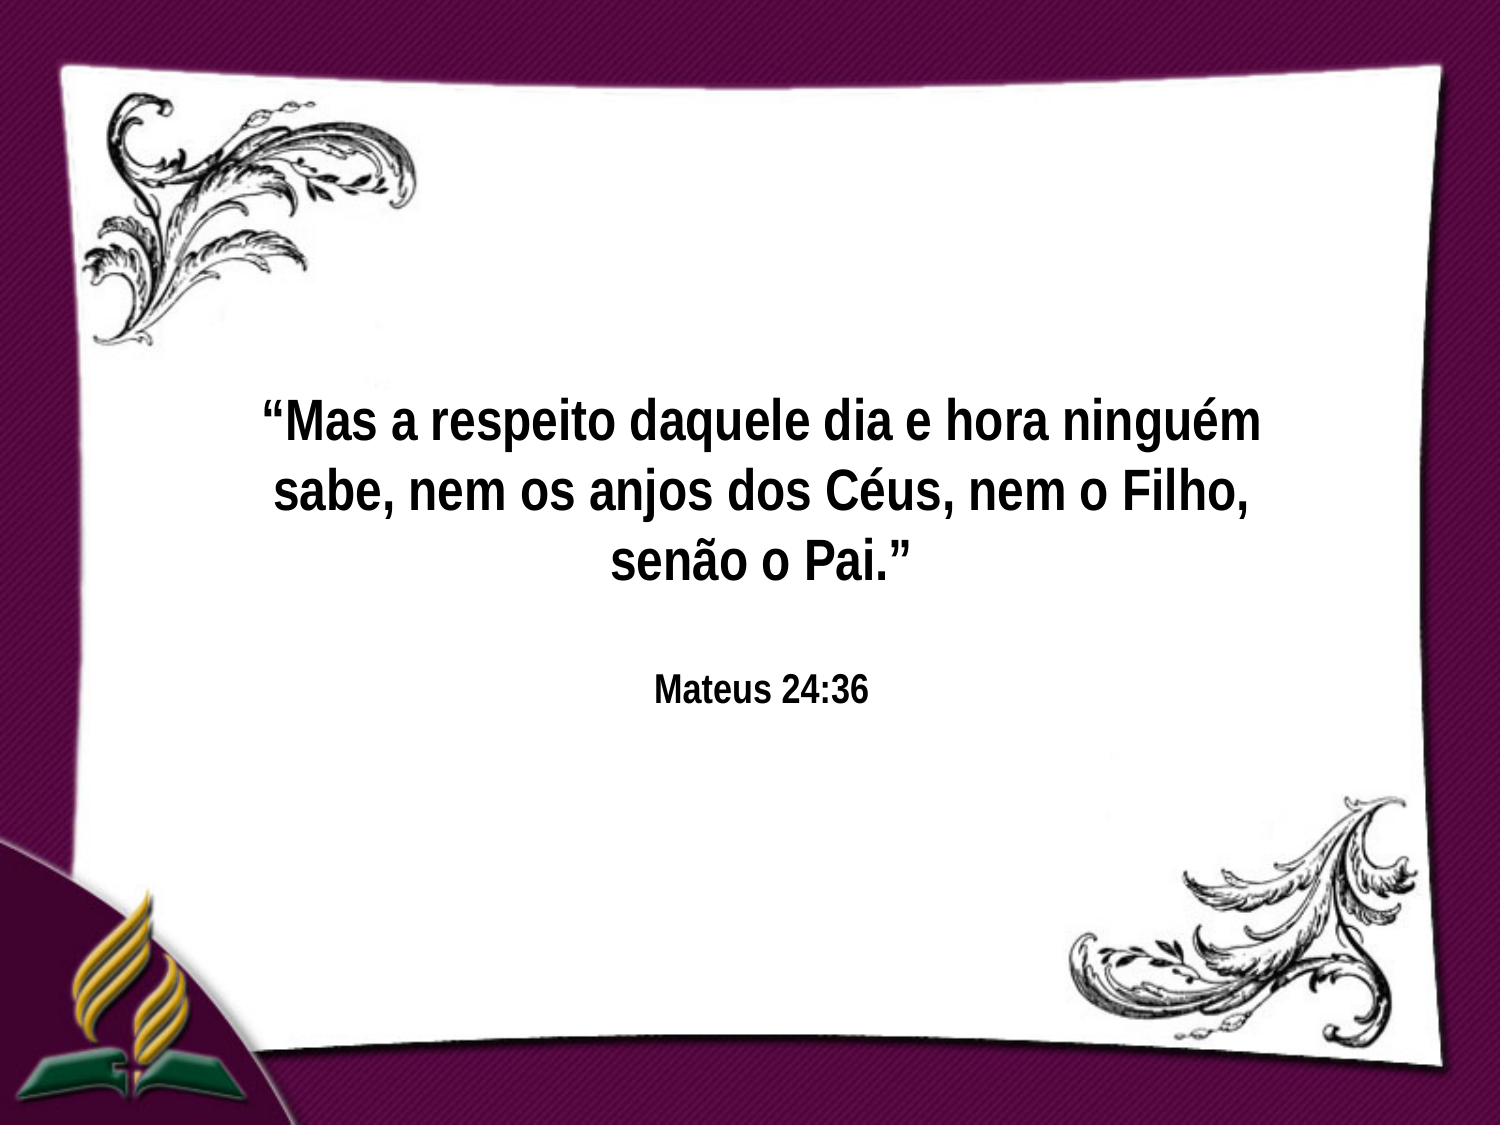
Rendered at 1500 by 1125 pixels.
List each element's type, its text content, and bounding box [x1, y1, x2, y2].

picture [0, 0, 1500, 1125]
text_box “Mas a respeito daquele dia e hora ninguém sabe, nem os anjos dos Céus, nem o Filho, senão o Pai.” Mateus 24:36 [187, 374, 1336, 790]
